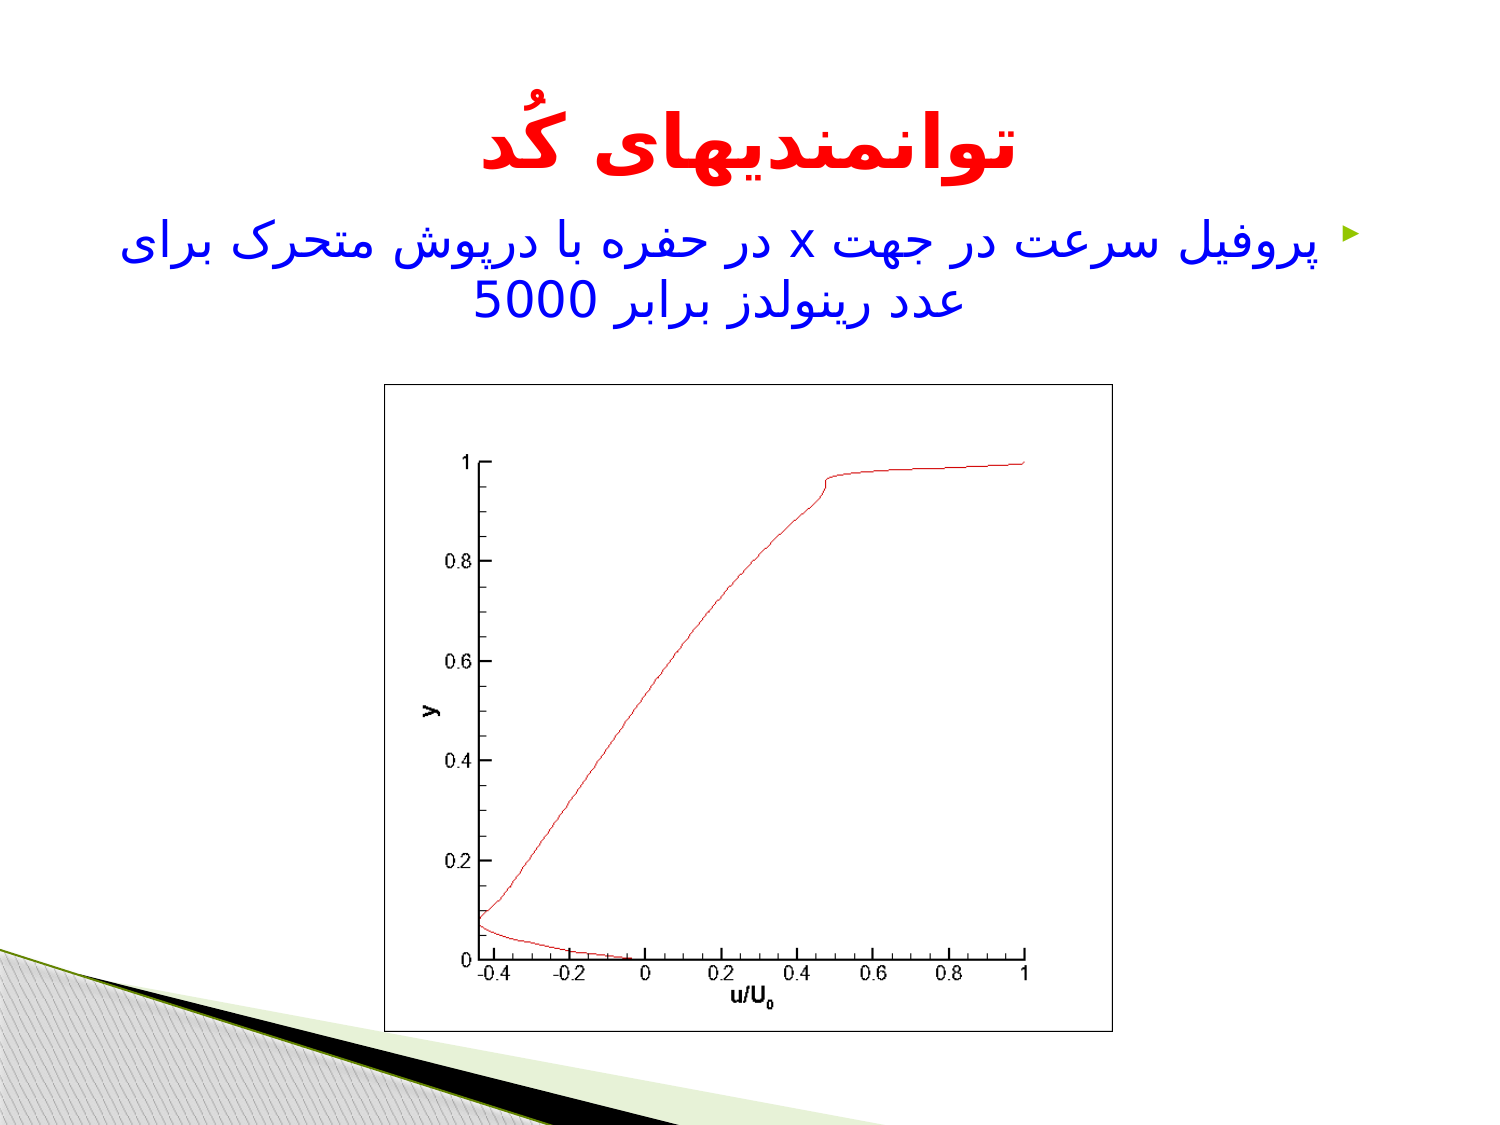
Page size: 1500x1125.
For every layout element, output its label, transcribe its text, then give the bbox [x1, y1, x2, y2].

list پروفیل سرعت در جهت x در حفره با درپوش متحرک برای عدد رینولدز برابر 5000 [75, 233, 1425, 943]
picture [384, 384, 1113, 1033]
title توانمندیهای کُد [75, 45, 1425, 233]
